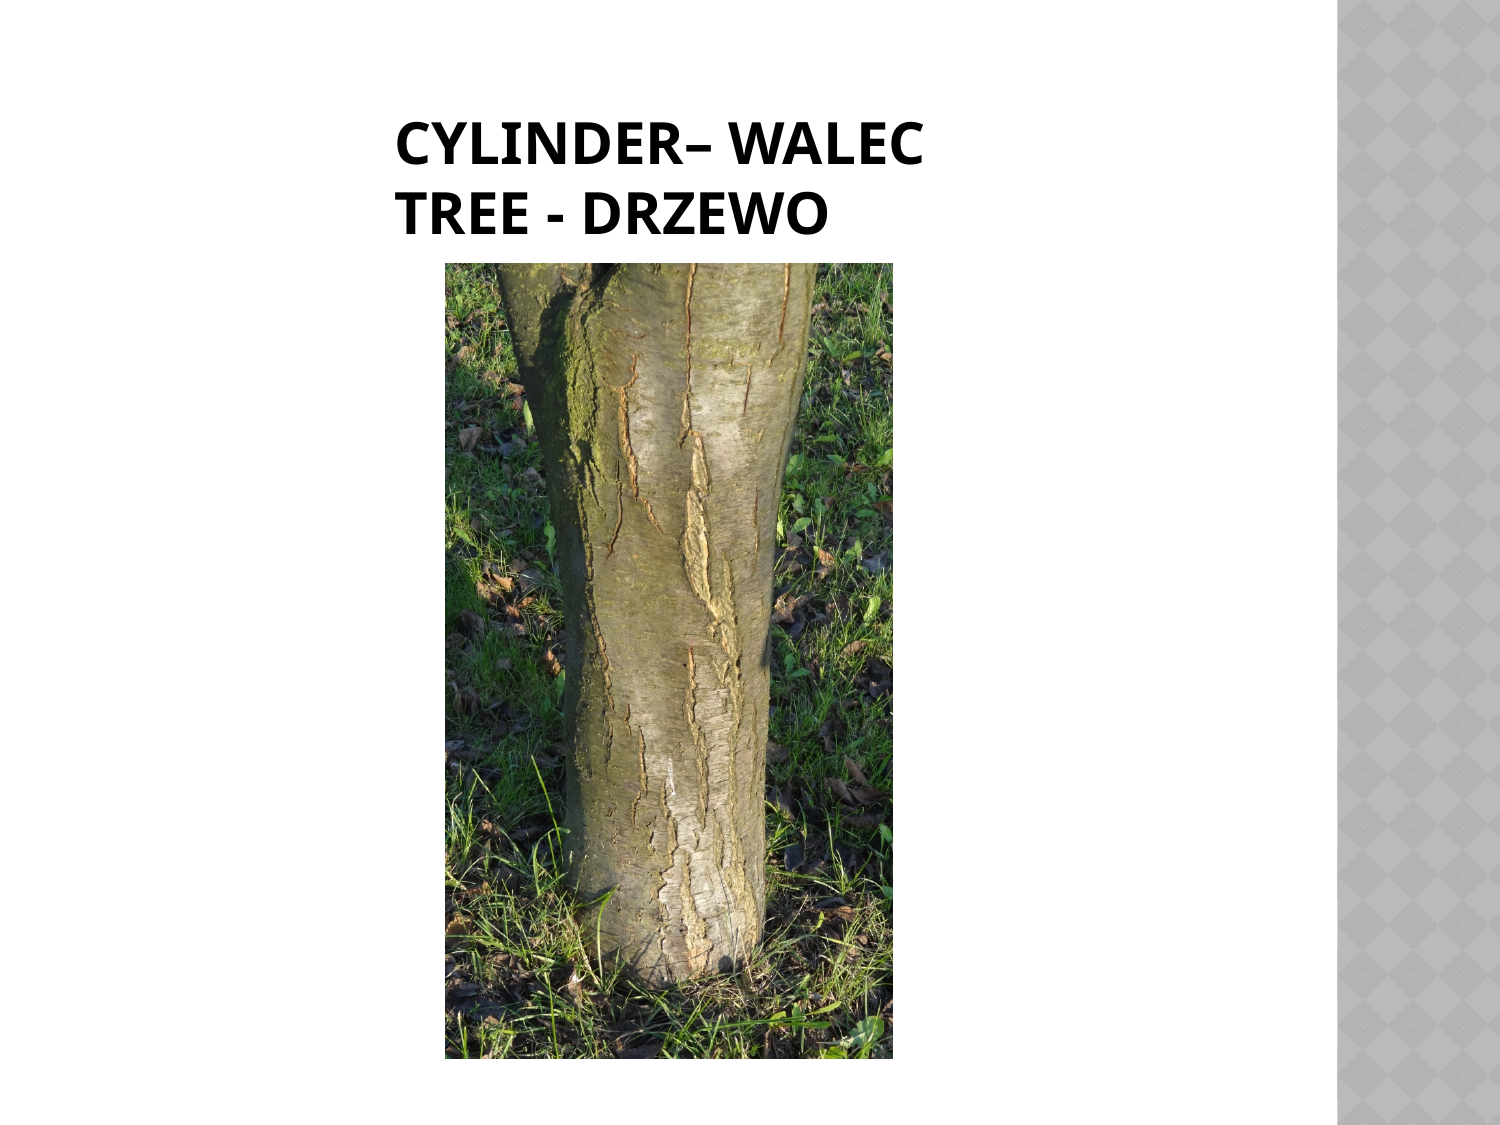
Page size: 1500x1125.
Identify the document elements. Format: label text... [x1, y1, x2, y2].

title cylinder– walec tree - drzewo [386, 58, 1050, 247]
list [444, 263, 893, 1060]
